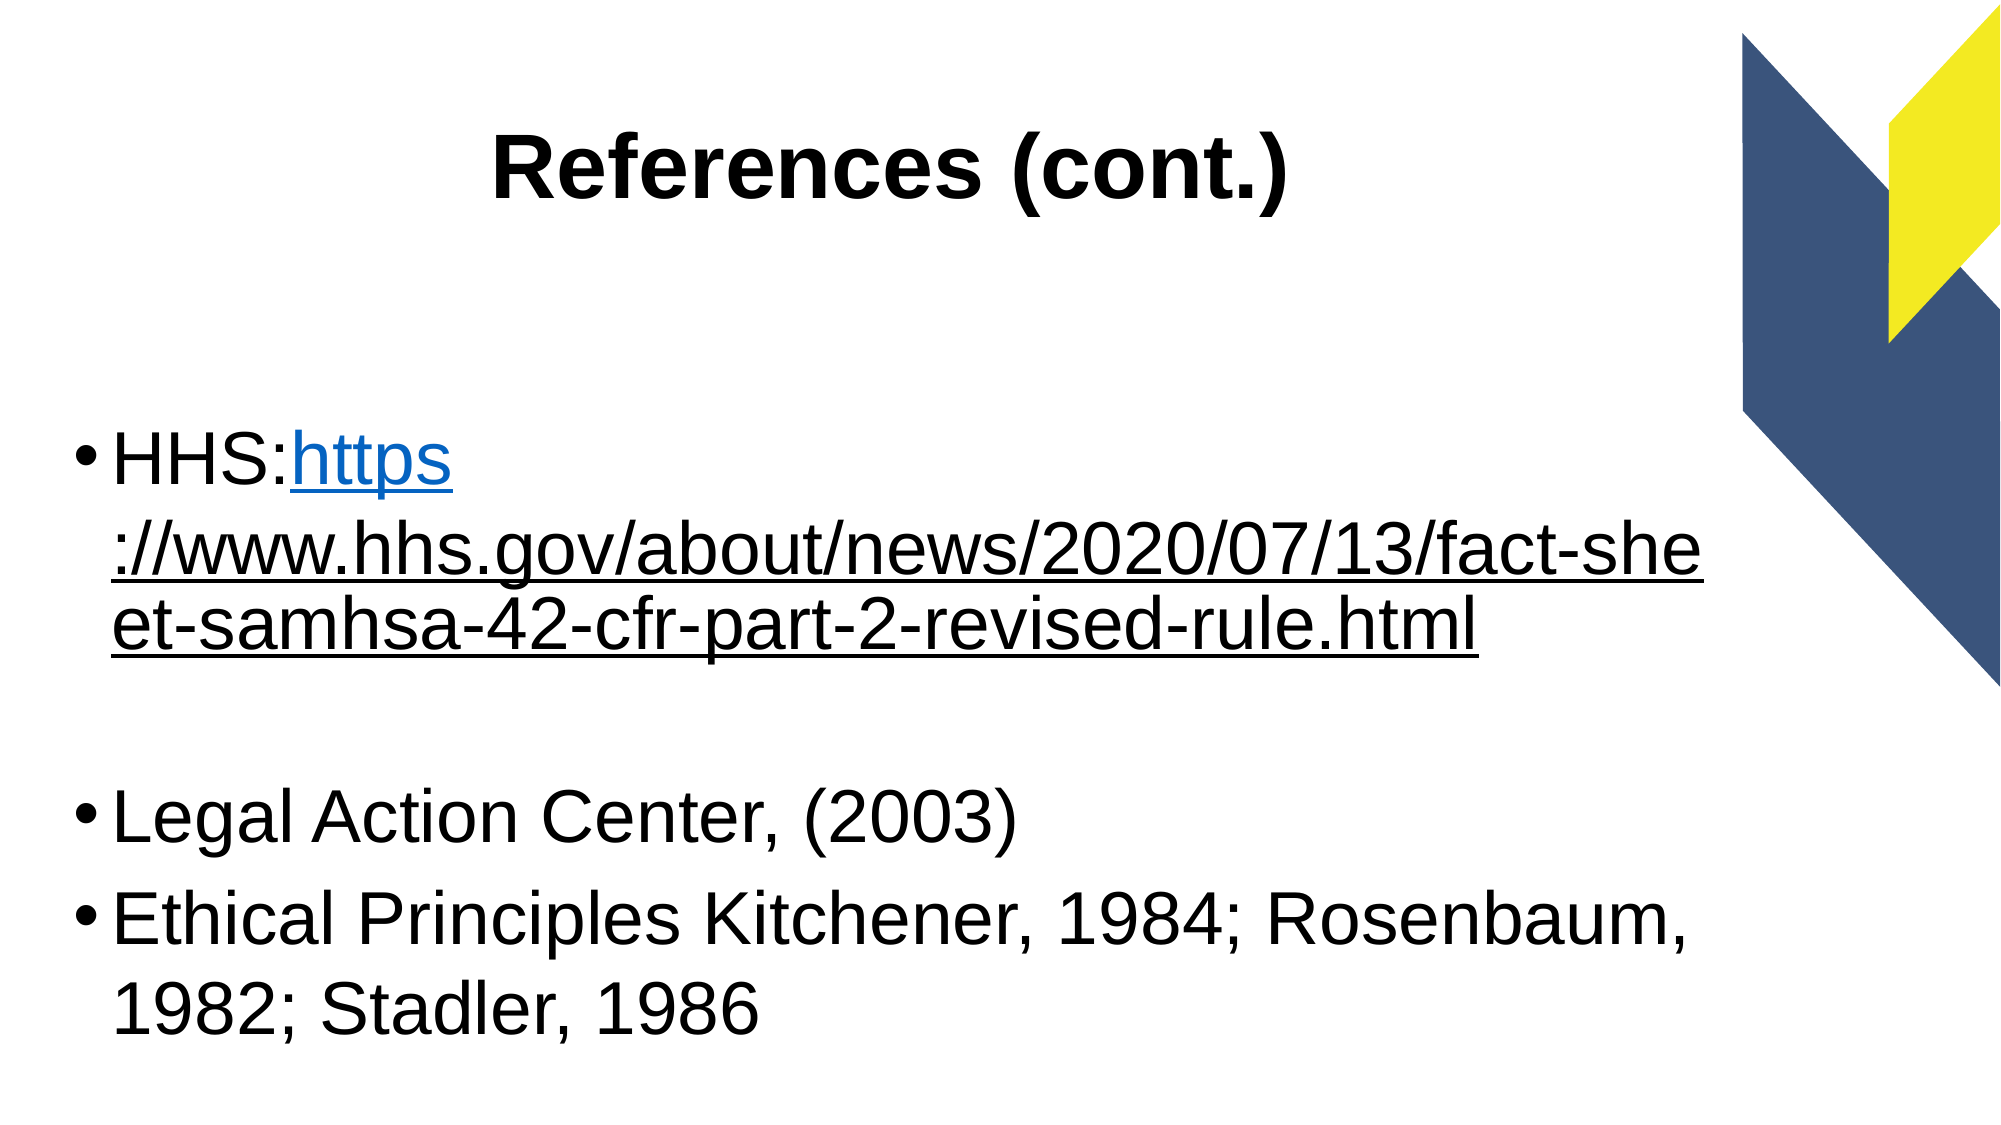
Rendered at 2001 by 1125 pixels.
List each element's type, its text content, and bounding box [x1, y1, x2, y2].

title References (cont.) [58, 59, 1723, 278]
list HHS:https://www.hhs.gov/about/news/2020/07/13/fact-sheet-samhsa-42-cfr-part-2-revised-rule.html Legal Action Center, (2003) Ethical Principles Kitchener, 1984; Rosenbaum, 1982; Stadler, 1986 [58, 299, 1723, 1081]
